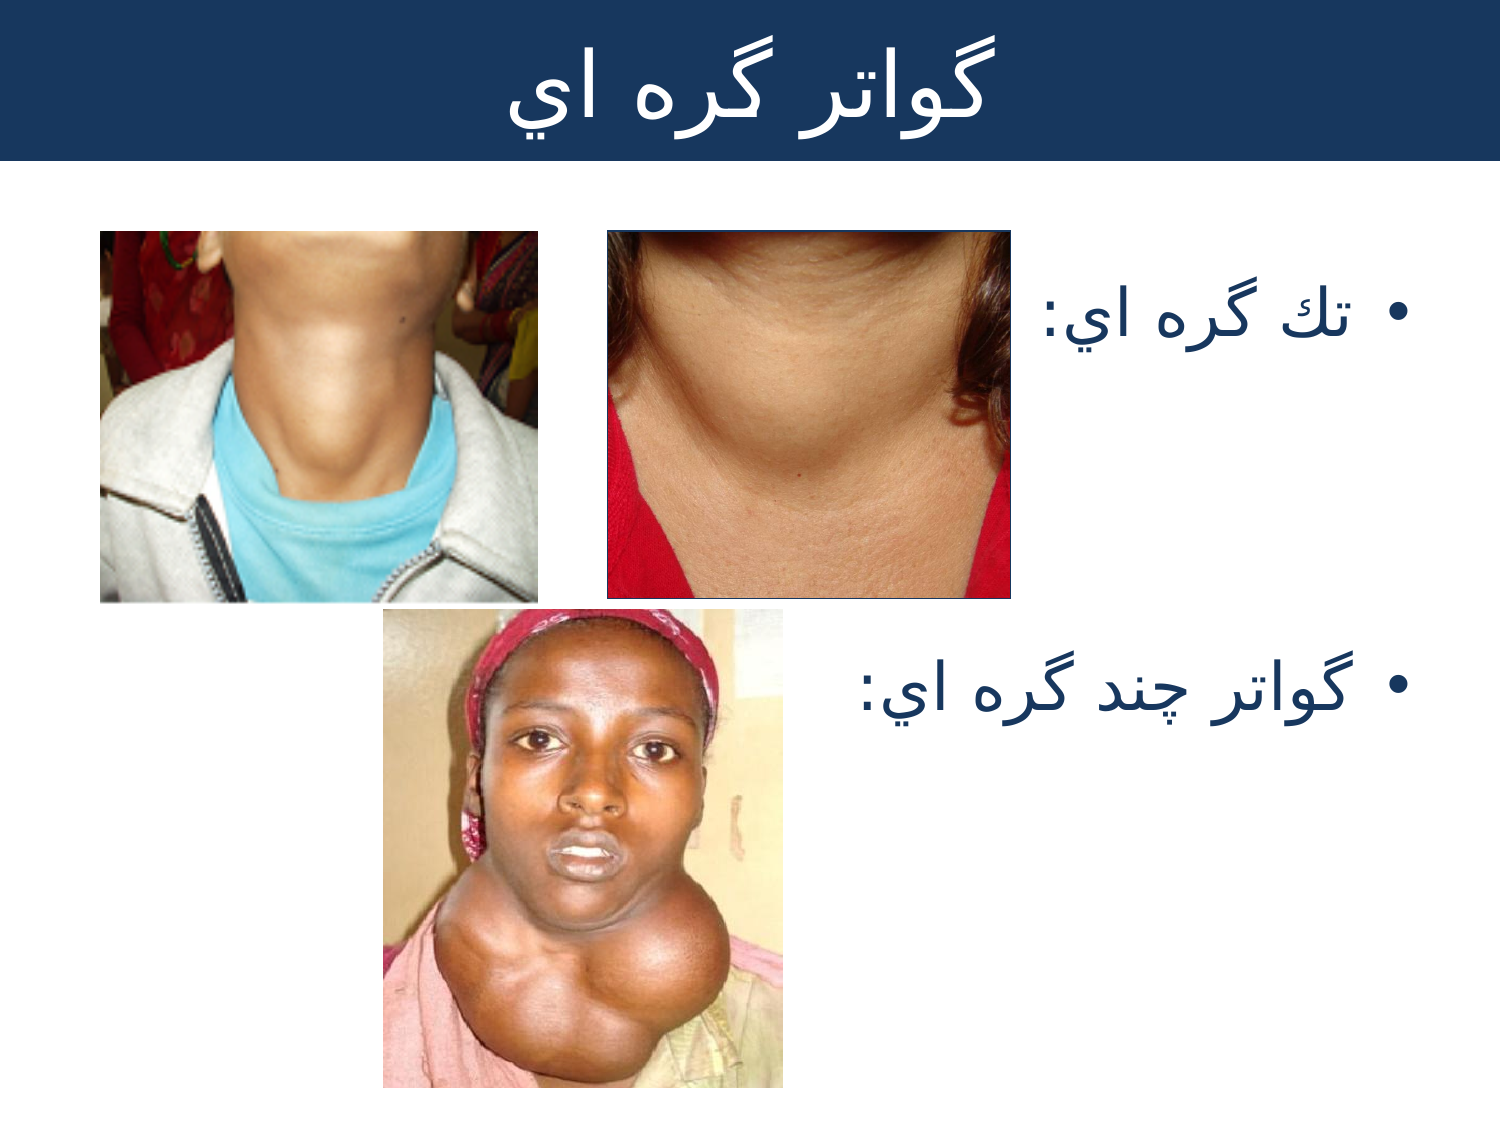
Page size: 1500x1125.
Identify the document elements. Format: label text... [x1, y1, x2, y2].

title گواتر گره اي [0, 0, 1500, 162]
list تك گره اي: گواتر چند گره اي: [74, 262, 1426, 1125]
picture [608, 231, 1011, 599]
picture [100, 231, 783, 1088]
